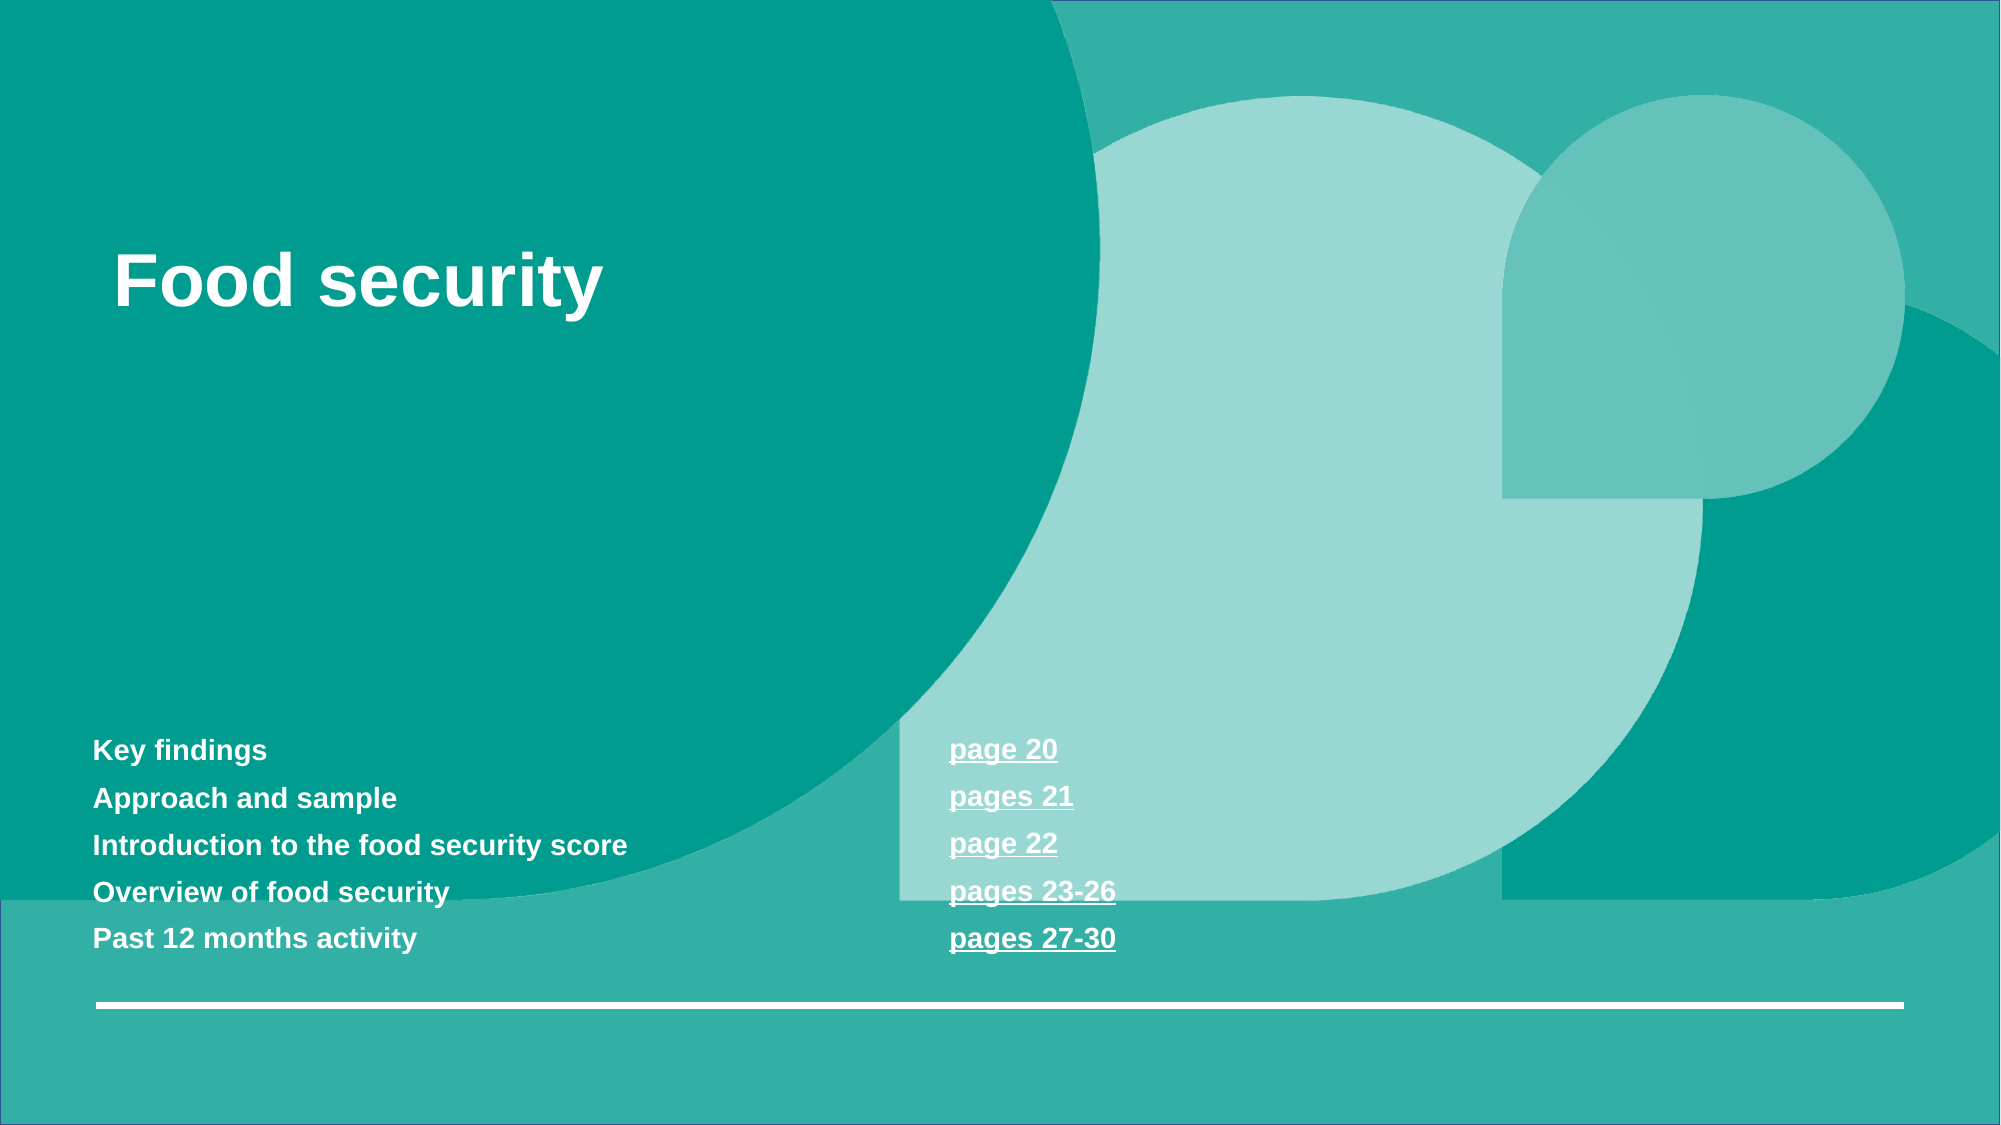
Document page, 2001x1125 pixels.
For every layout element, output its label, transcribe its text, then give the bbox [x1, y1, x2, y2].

table_cell pages 27-30 [943, 916, 1135, 963]
table_cell Approach and sample [87, 774, 943, 822]
title Food security [98, 233, 1000, 417]
table_header page 20 [943, 727, 1135, 774]
table_cell Introduction to the food security score [87, 822, 943, 869]
table_cell Overview of food security [87, 869, 943, 916]
table_header Key findings [87, 727, 943, 774]
picture [0, 0, 2001, 901]
table_cell page 22 [943, 822, 1135, 869]
table_cell pages 21 [943, 774, 1135, 822]
table_cell Past 12 months activity [87, 916, 943, 963]
table_cell pages 23-26 [943, 869, 1135, 916]
